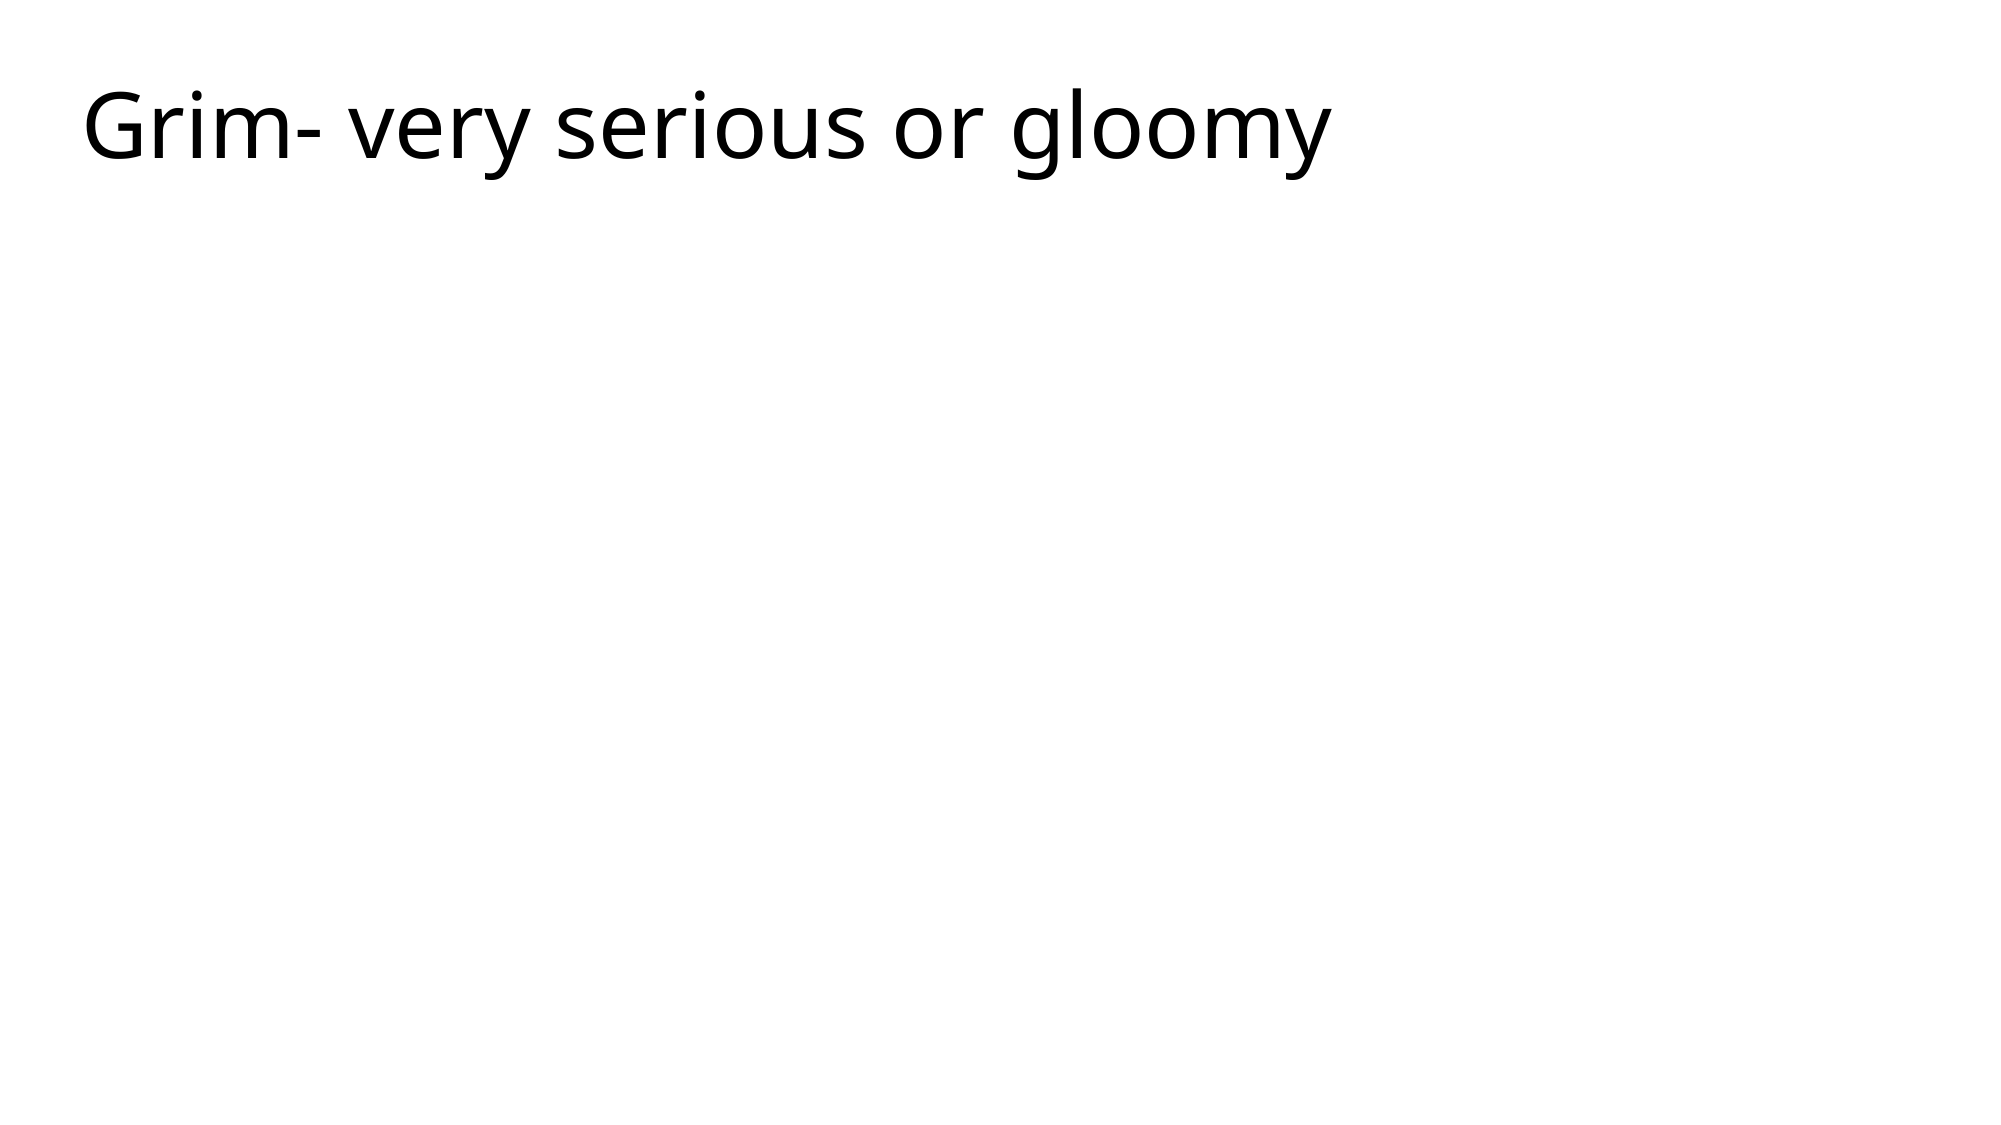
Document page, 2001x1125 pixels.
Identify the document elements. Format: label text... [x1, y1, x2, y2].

text_box Grim- very serious or gloomy [66, 59, 1880, 230]
